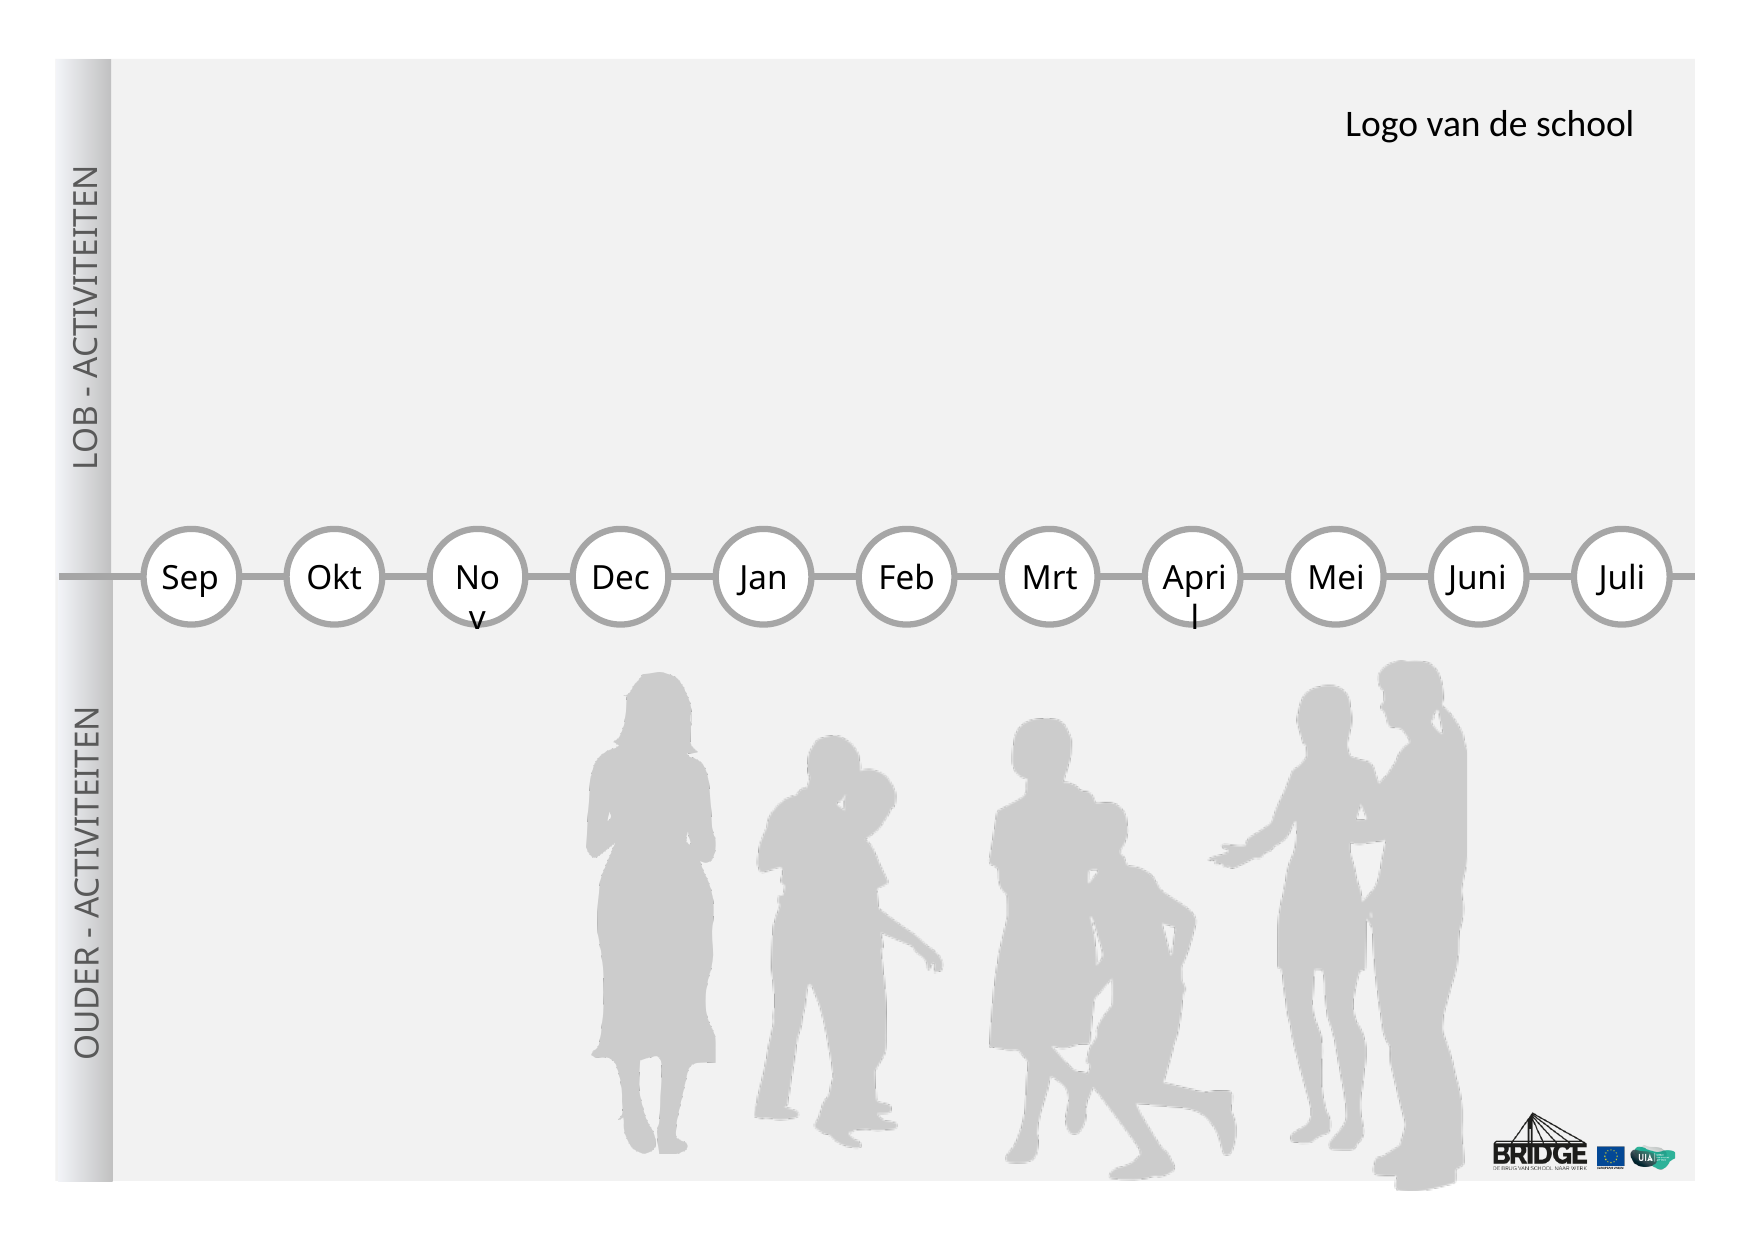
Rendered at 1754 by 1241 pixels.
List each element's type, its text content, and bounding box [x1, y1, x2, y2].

picture [1493, 1112, 1676, 1170]
text_box Logo van de school [1282, 60, 1697, 182]
